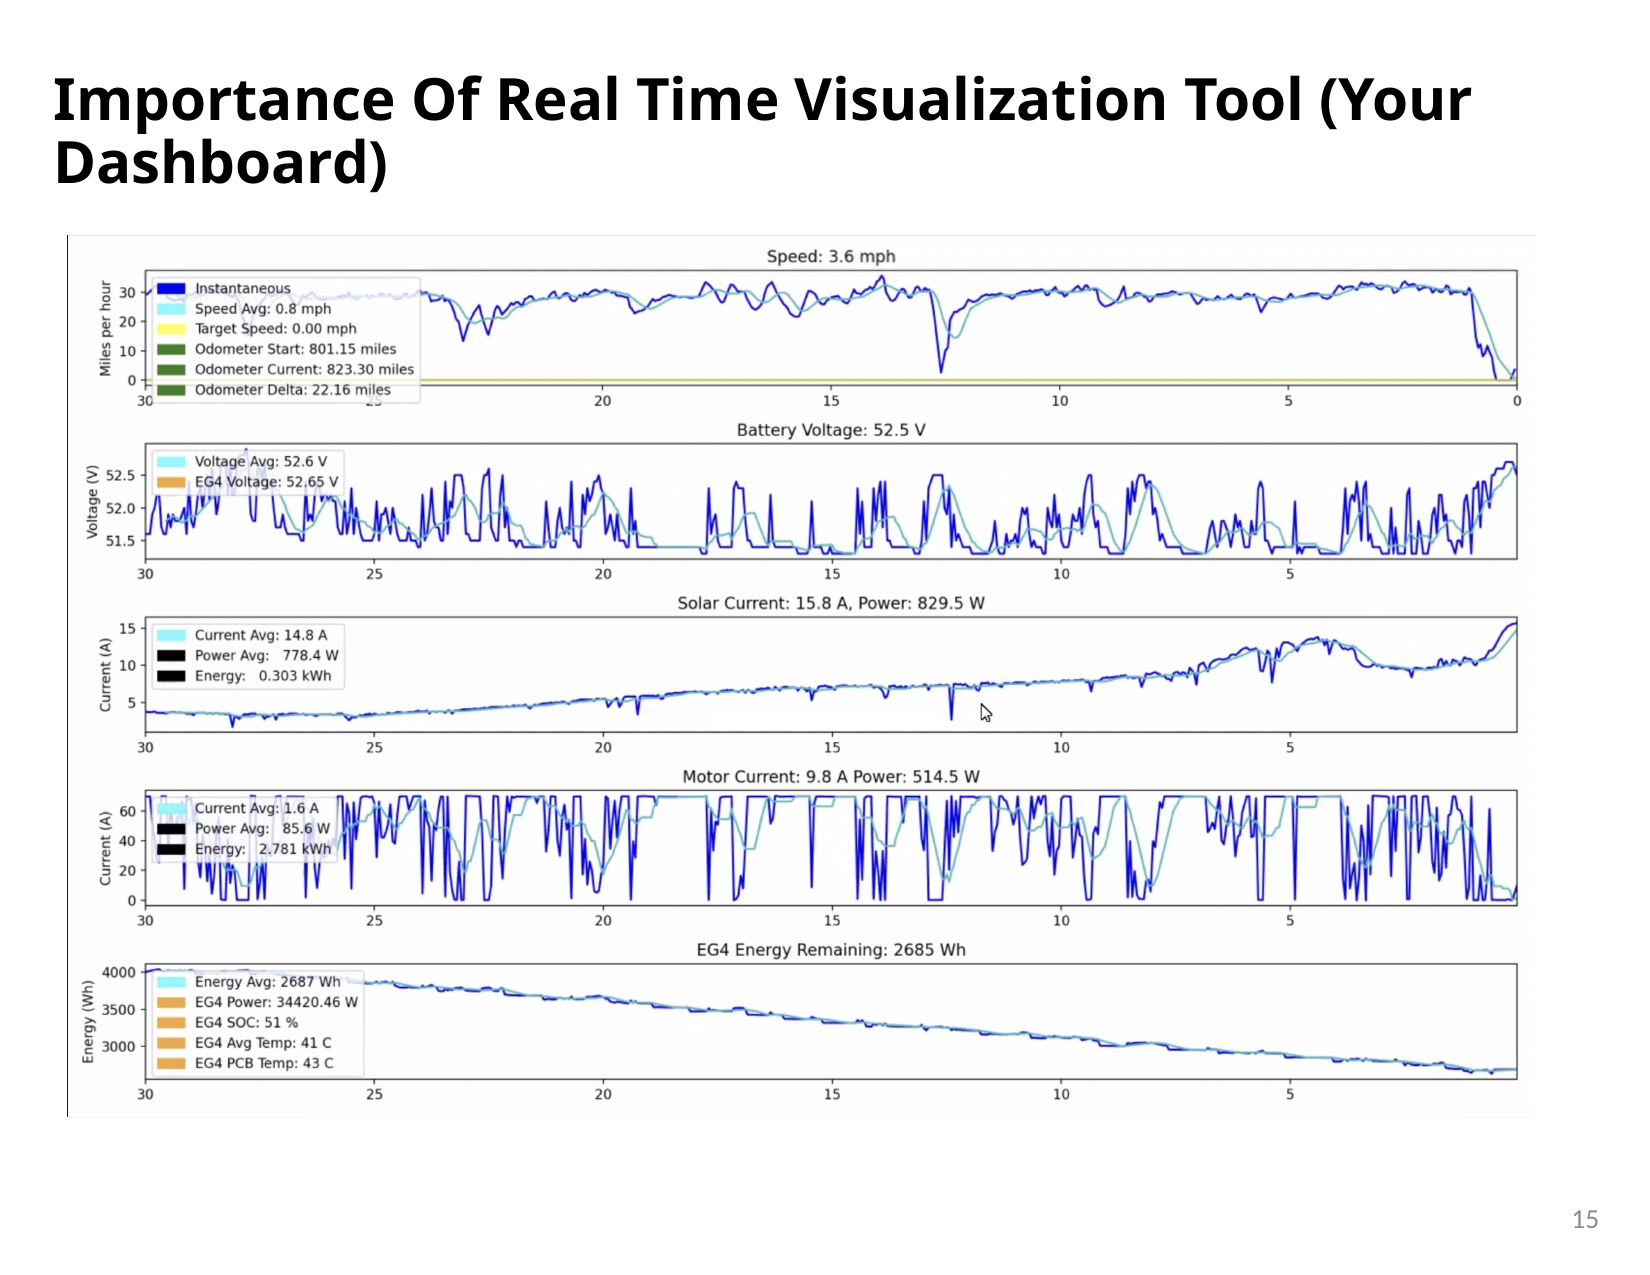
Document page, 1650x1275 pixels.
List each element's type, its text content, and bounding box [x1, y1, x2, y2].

picture [67, 235, 1535, 1117]
title Importance Of Real Time Visualization Tool (Your Dashboard) [38, 87, 1565, 180]
slide_number 15 [1243, 1183, 1615, 1252]
